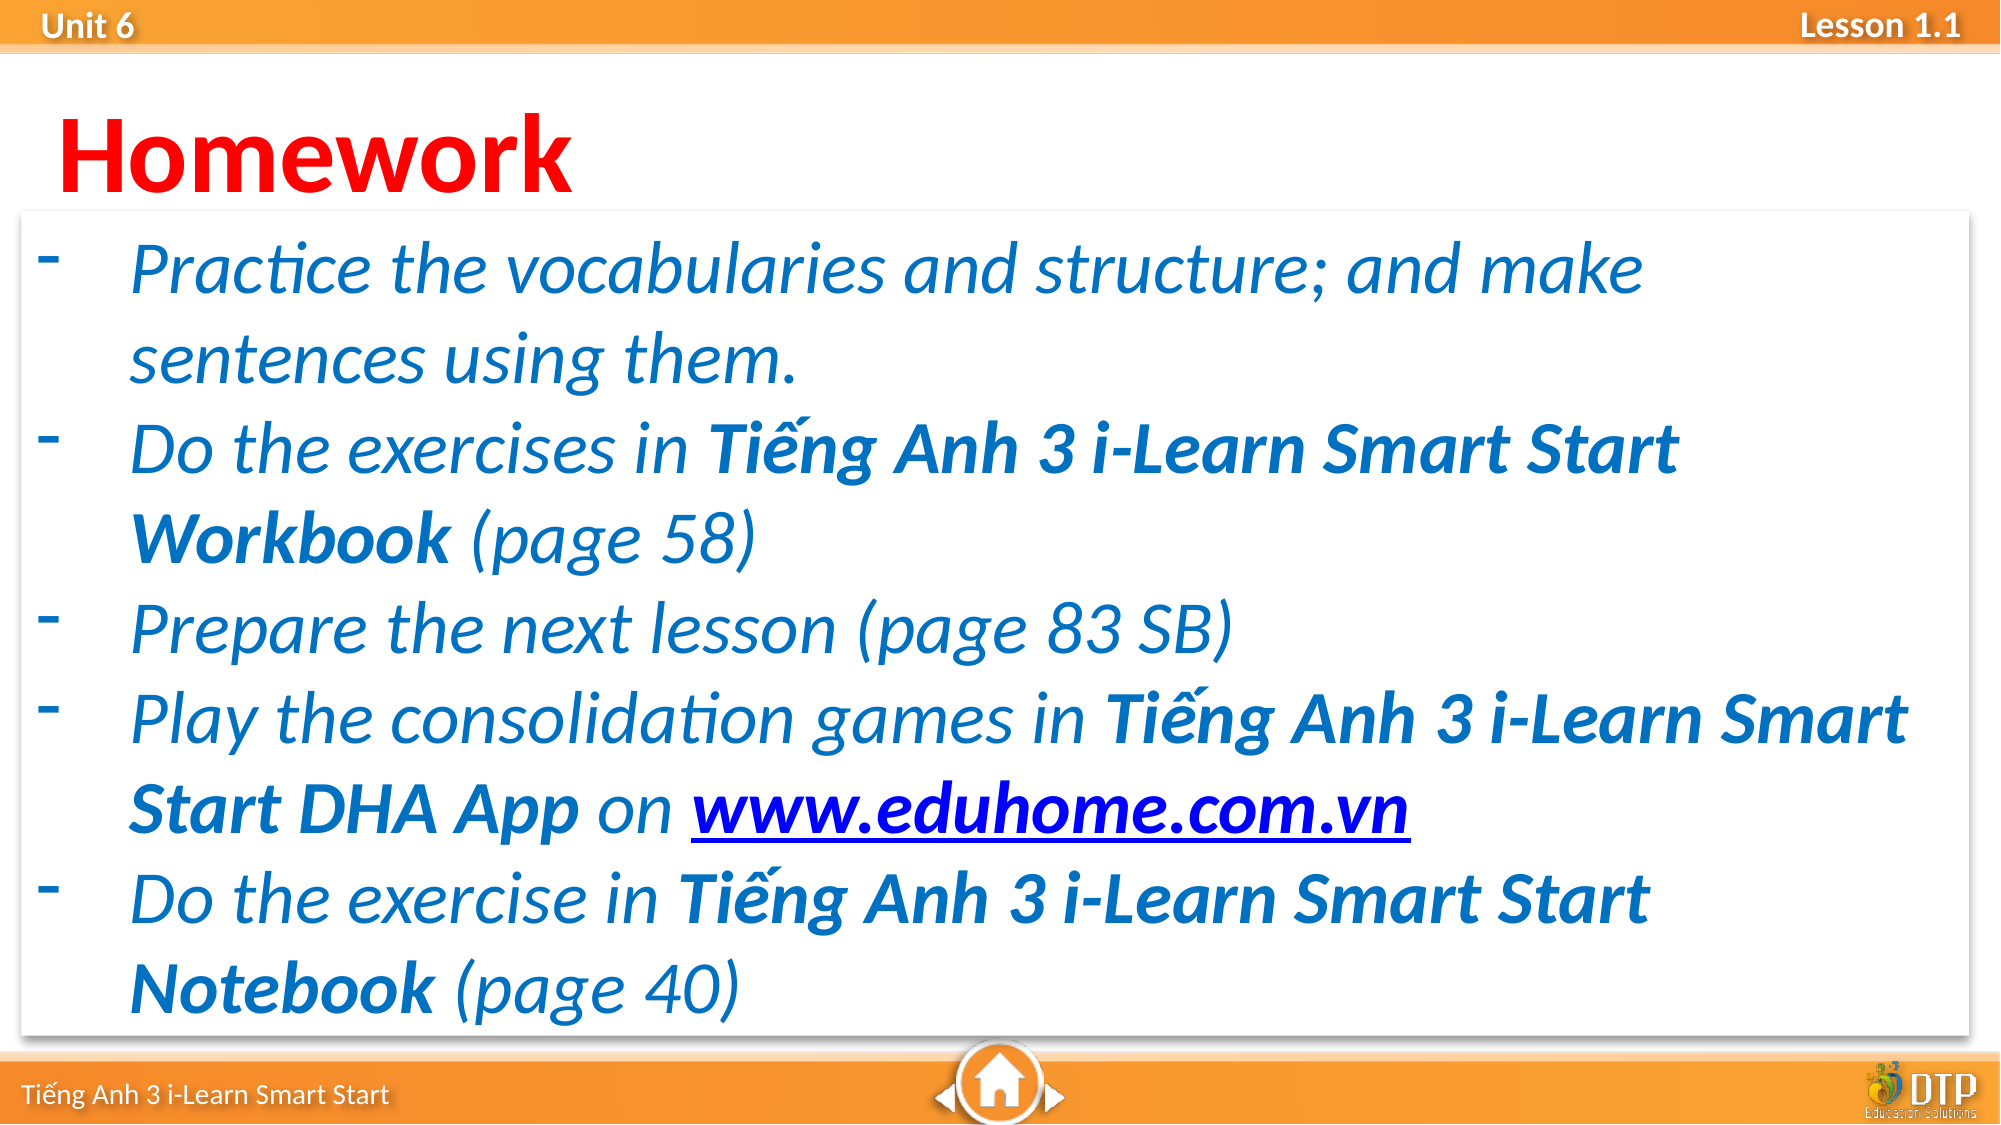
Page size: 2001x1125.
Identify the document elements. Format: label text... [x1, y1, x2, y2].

text_box Homework [42, 73, 589, 210]
picture [0, 0, 2000, 1125]
text_box Practice the vocabularies and structure; and make sentences using them. Do the exercises in Tiếng Anh 3 i-Learn Smart Start Workbook (page 58) Prepare the next lesson (page 83 SB) Play the consolidation games in Tiếng Anh 3 i-Learn Smart Start DHA App on www.eduhome.com.vn Do the exercise in Tiếng Anh 3 i-Learn Smart Start Notebook (page 40) [21, 210, 1969, 1036]
